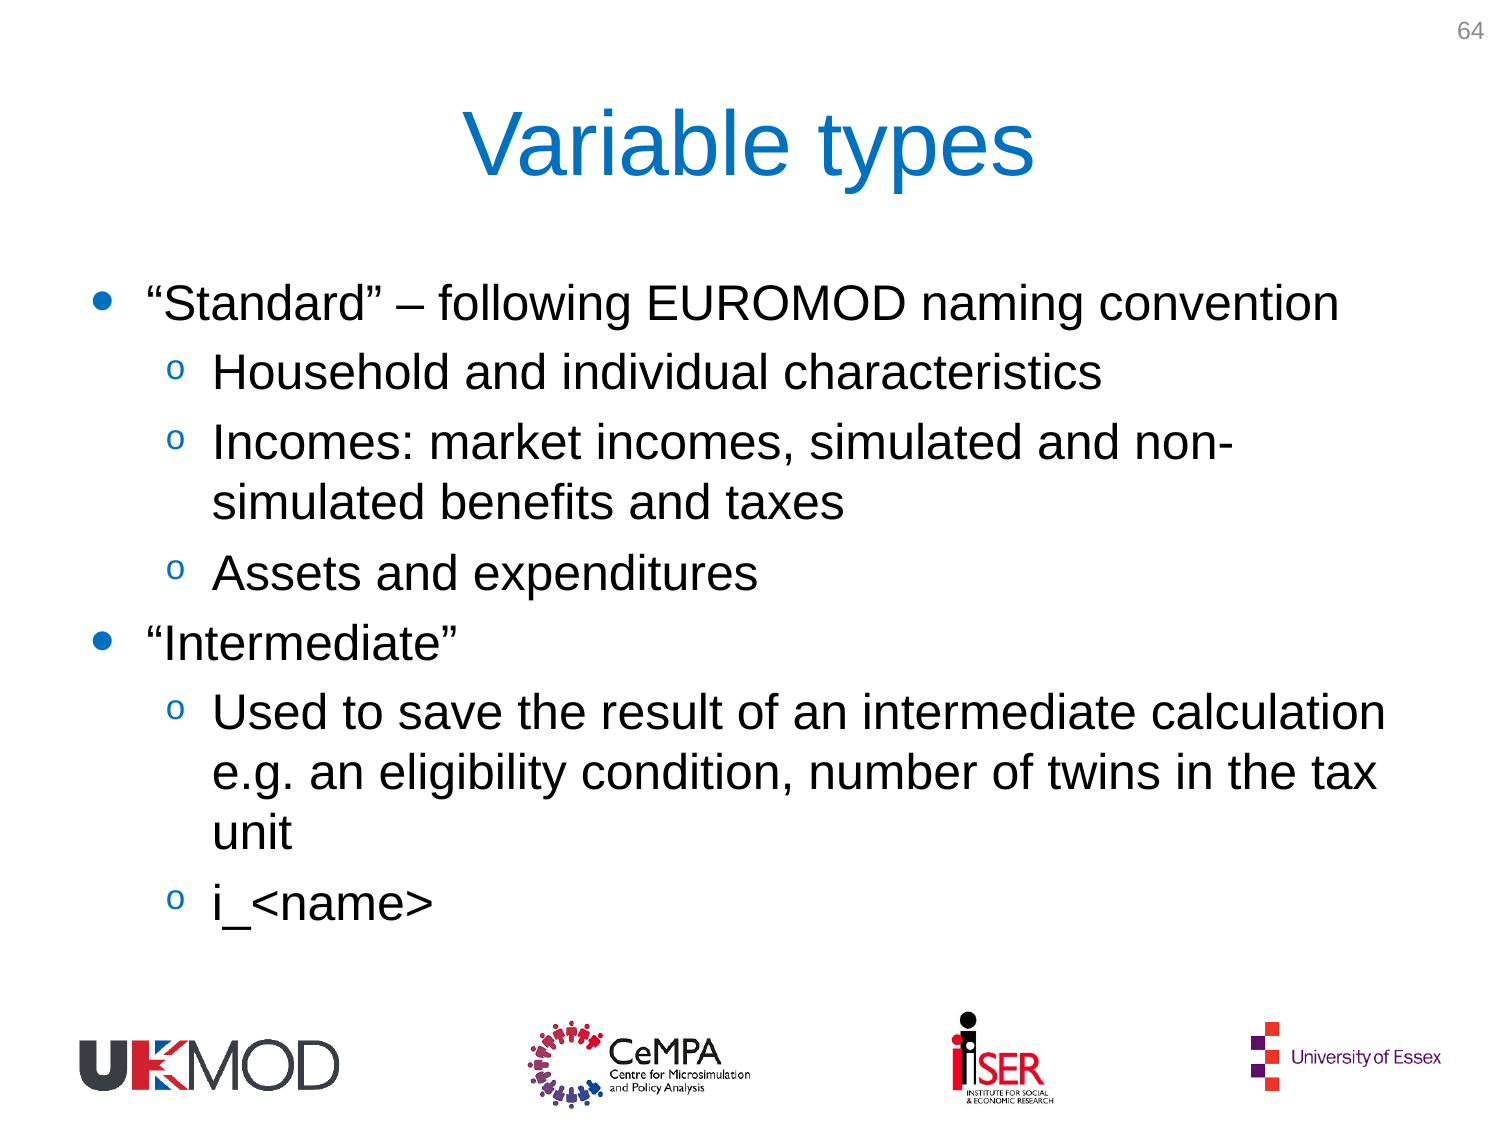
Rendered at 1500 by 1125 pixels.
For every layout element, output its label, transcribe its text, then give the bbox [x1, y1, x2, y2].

list “Standard” – following EUROMOD naming convention Household and individual characteristics Incomes: market incomes, simulated and non-simulated benefits and taxes Assets and expenditures “Intermediate” Used to save the result of an intermediate calculation e.g. an eligibility condition, number of twins in the tax unit i_<name> [75, 262, 1425, 1005]
picture [1251, 1022, 1441, 1091]
picture [527, 1020, 750, 1109]
picture [73, 1036, 343, 1094]
picture [934, 1005, 1067, 1125]
title Variable types [75, 45, 1425, 233]
slide_number 64 [1149, 0, 1500, 60]
